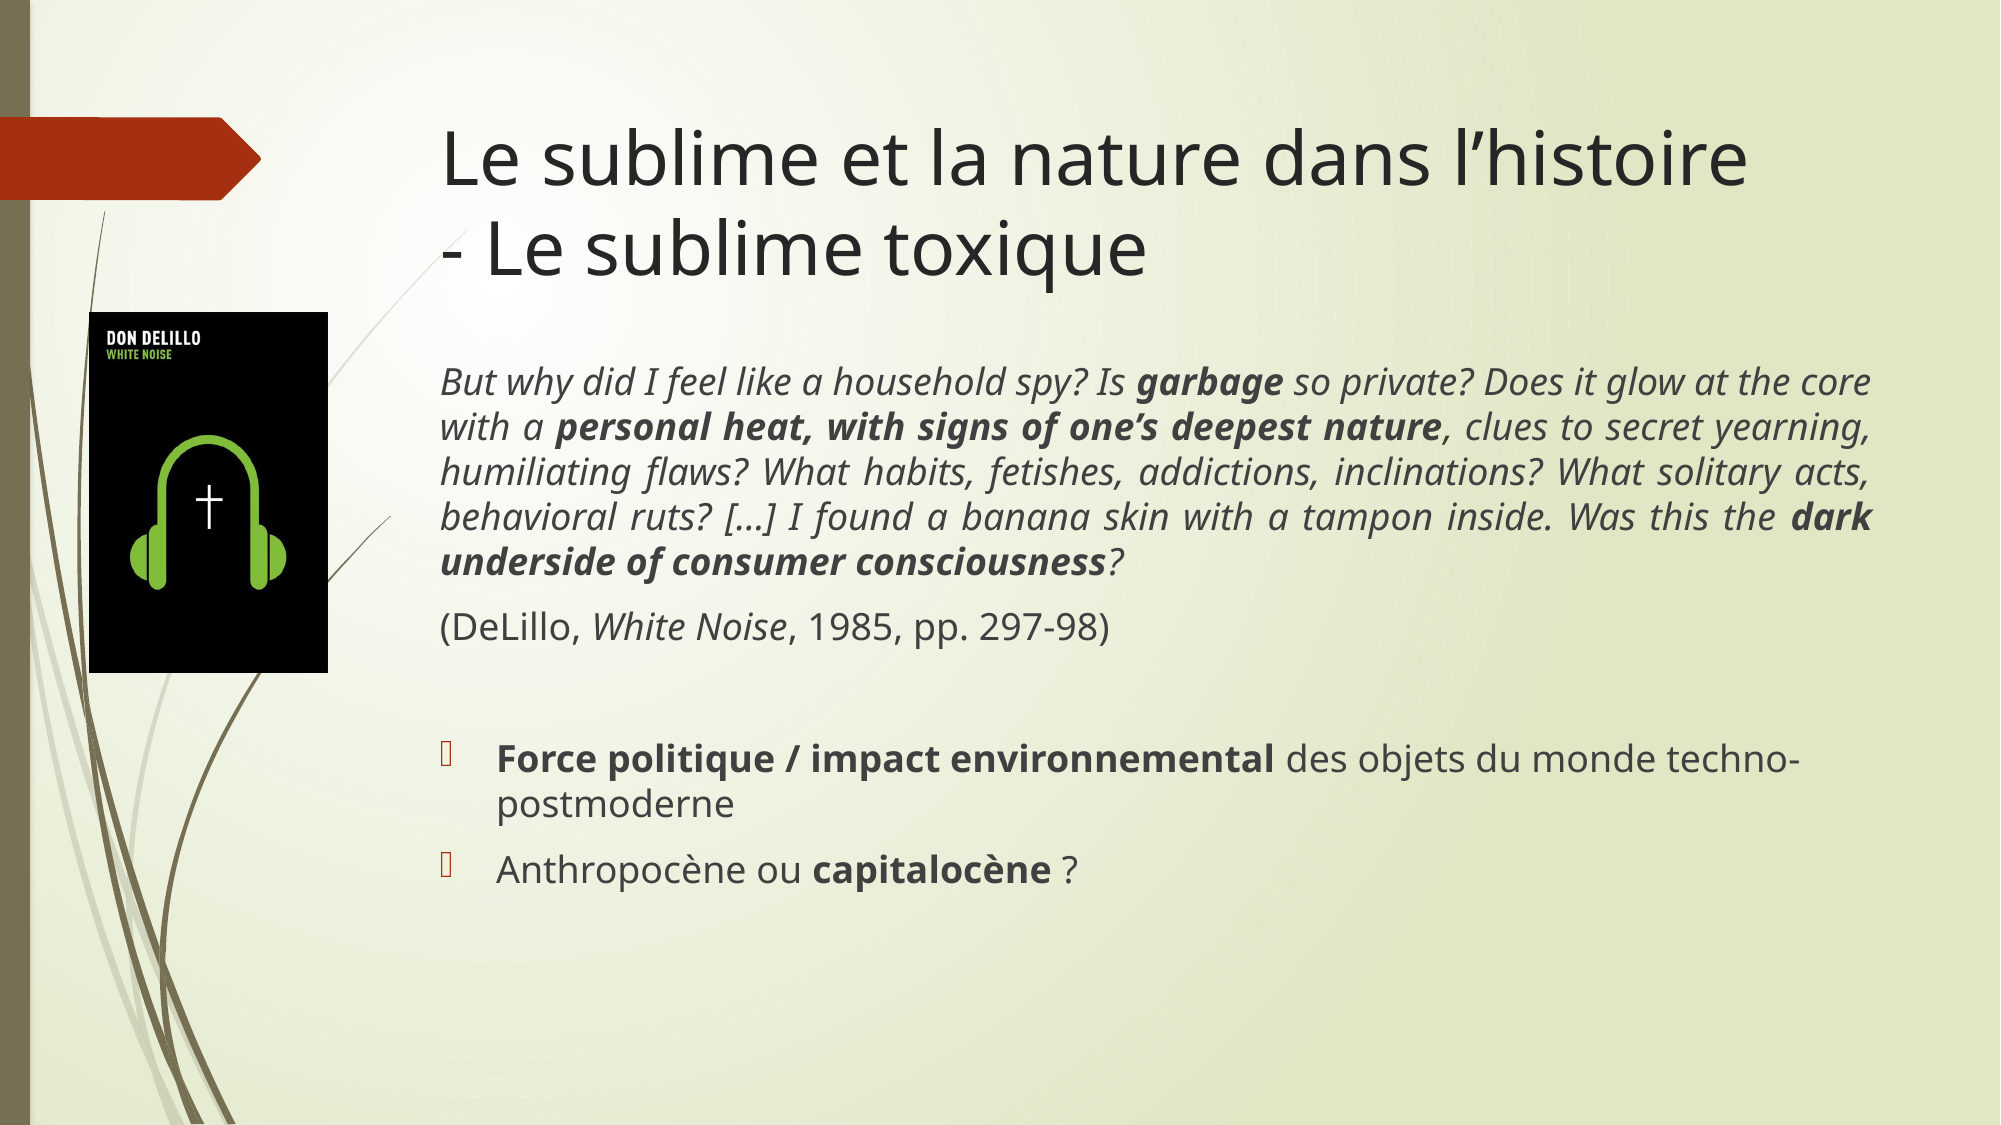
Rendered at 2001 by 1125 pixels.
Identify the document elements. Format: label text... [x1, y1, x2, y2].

list But why did I feel like a household spy? Is garbage so private? Does it glow at the core with a personal heat, with signs of one’s deepest nature, clues to secret yearning, humiliating flaws? What habits, fetishes, addictions, inclinations? What solitary acts, behavioral ruts? […] I found a banana skin with a tampon inside. Was this the dark underside of consumer consciousness? (DeLillo, White Noise, 1985, pp. 297-98) Force politique / impact environnemental des objets du monde techno-postmoderne Anthropocène ou capitalocène ? [424, 350, 1888, 970]
title Le sublime et la nature dans l’histoire - Le sublime toxique [425, 102, 1888, 313]
picture [89, 312, 328, 673]
